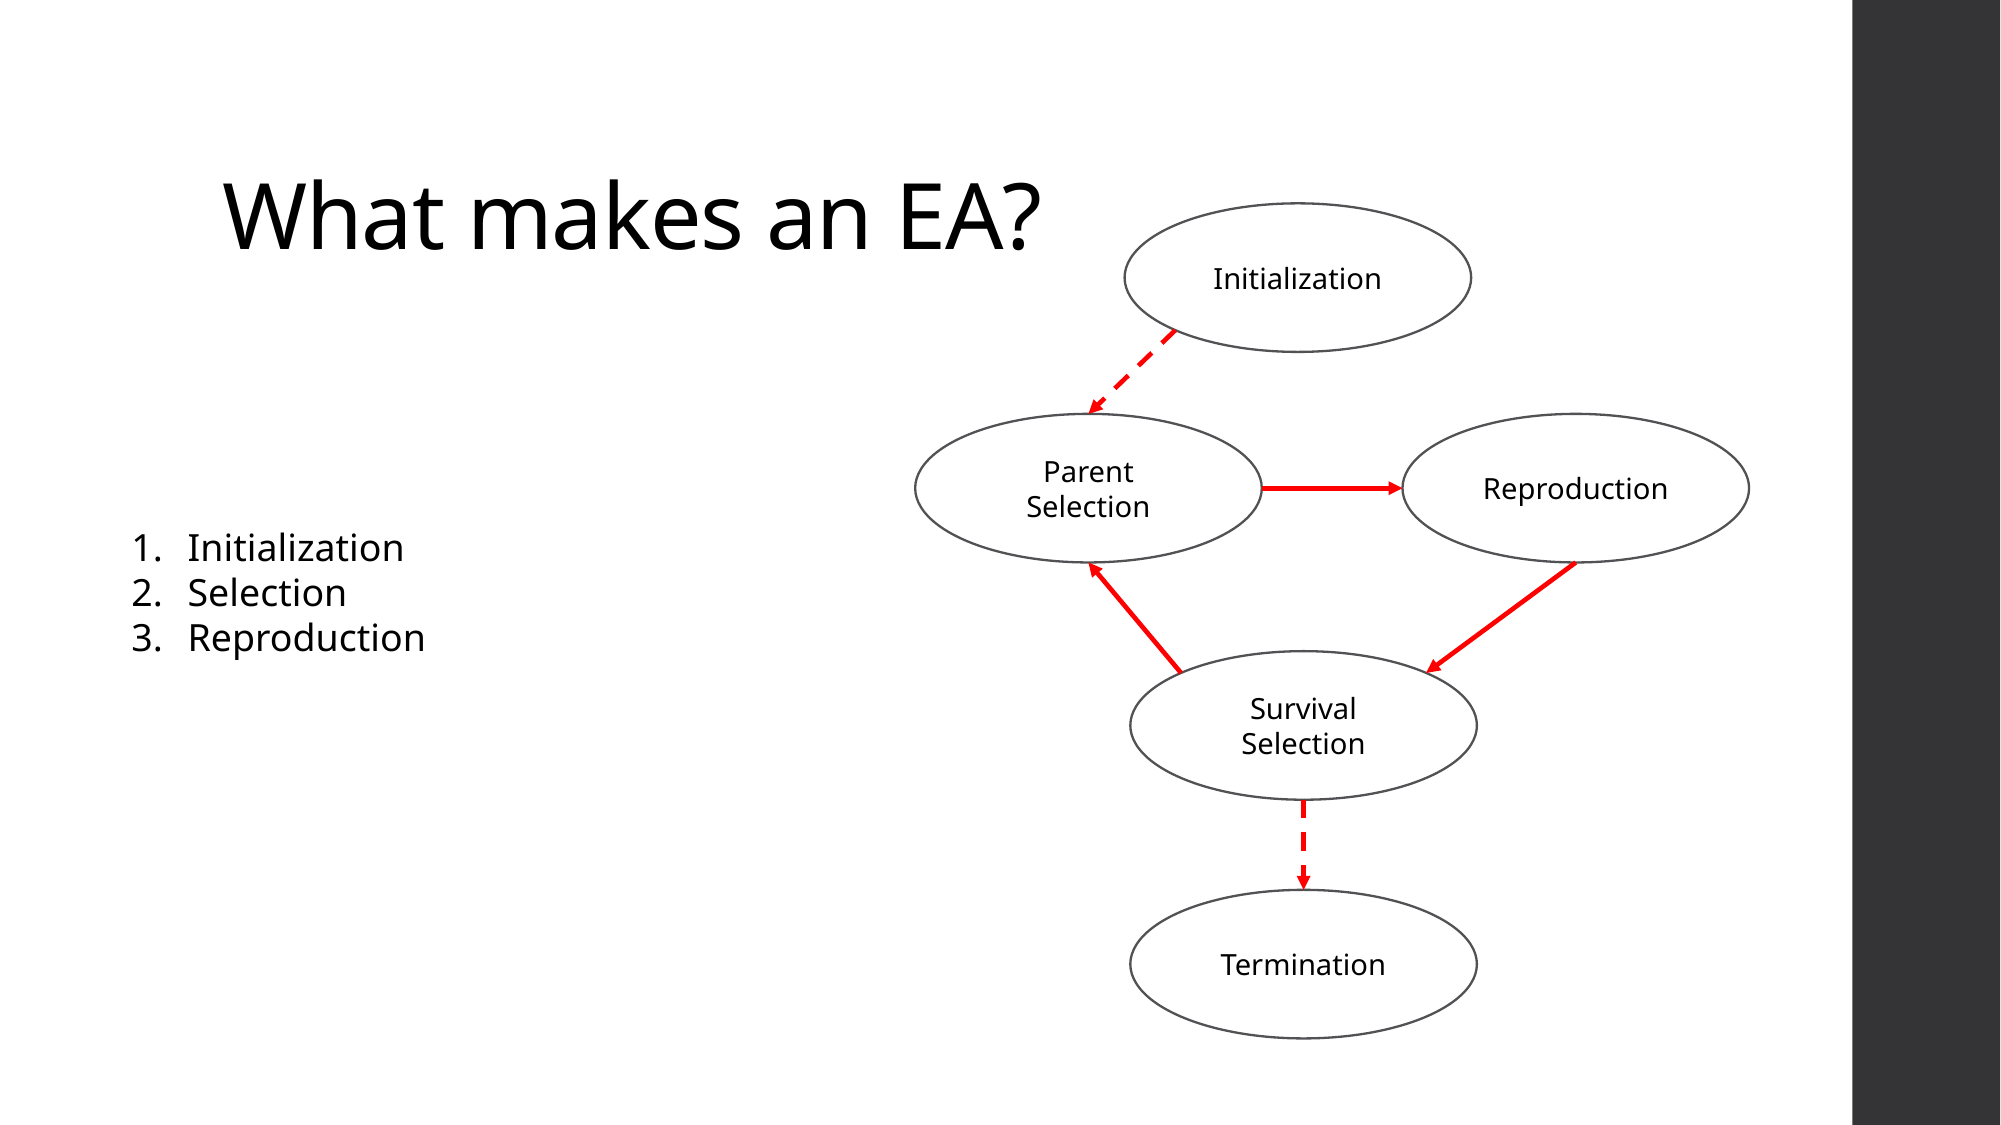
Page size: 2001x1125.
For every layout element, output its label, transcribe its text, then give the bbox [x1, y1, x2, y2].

text_box Parent Selection [914, 412, 1263, 564]
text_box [1425, 562, 1576, 674]
text_box Termination [1129, 888, 1479, 1040]
title What makes an EA? [206, 60, 1797, 278]
text_box Reproduction [1401, 412, 1751, 564]
text_box Initialization Selection Reproduction [116, 516, 571, 666]
text_box Initialization [1123, 202, 1473, 354]
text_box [1088, 329, 1176, 415]
text_box Survival Selection [1129, 649, 1479, 801]
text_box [1088, 562, 1182, 674]
